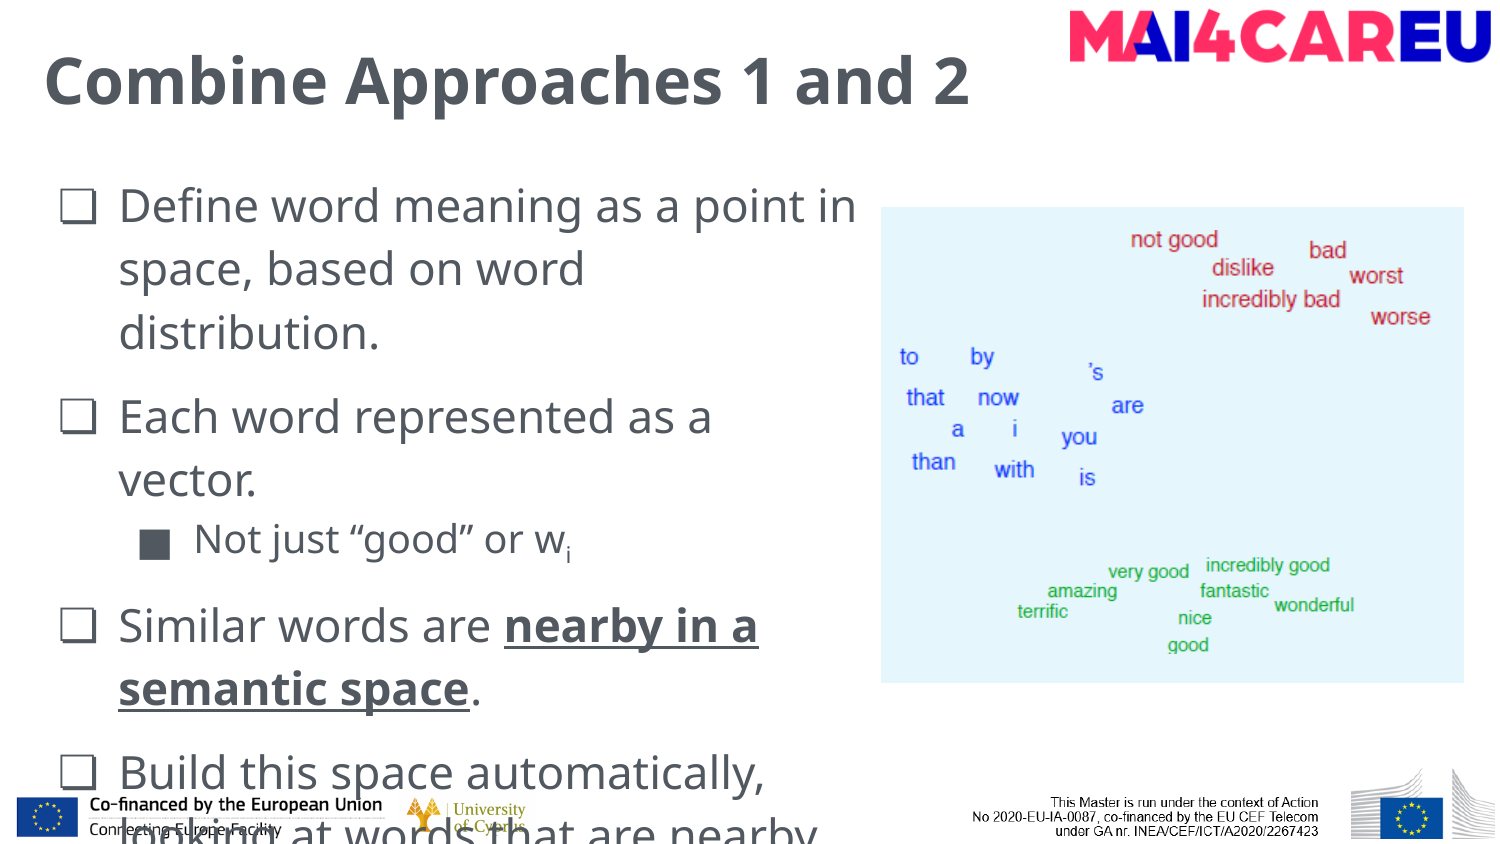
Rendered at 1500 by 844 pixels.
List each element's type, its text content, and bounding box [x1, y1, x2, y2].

picture [970, 765, 1500, 839]
list Define word meaning as a point in space, based on word distribution. Each word represented as a vector. Not just “good” or wi Similar words are nearby in a semantic space. Build this space automatically, looking at words that are nearby. [33, 158, 869, 760]
picture [881, 207, 1464, 683]
title Combine Approaches 1 and 2 [33, 29, 1464, 103]
picture [1069, 0, 1497, 71]
picture [11, 784, 394, 844]
picture [398, 789, 537, 839]
